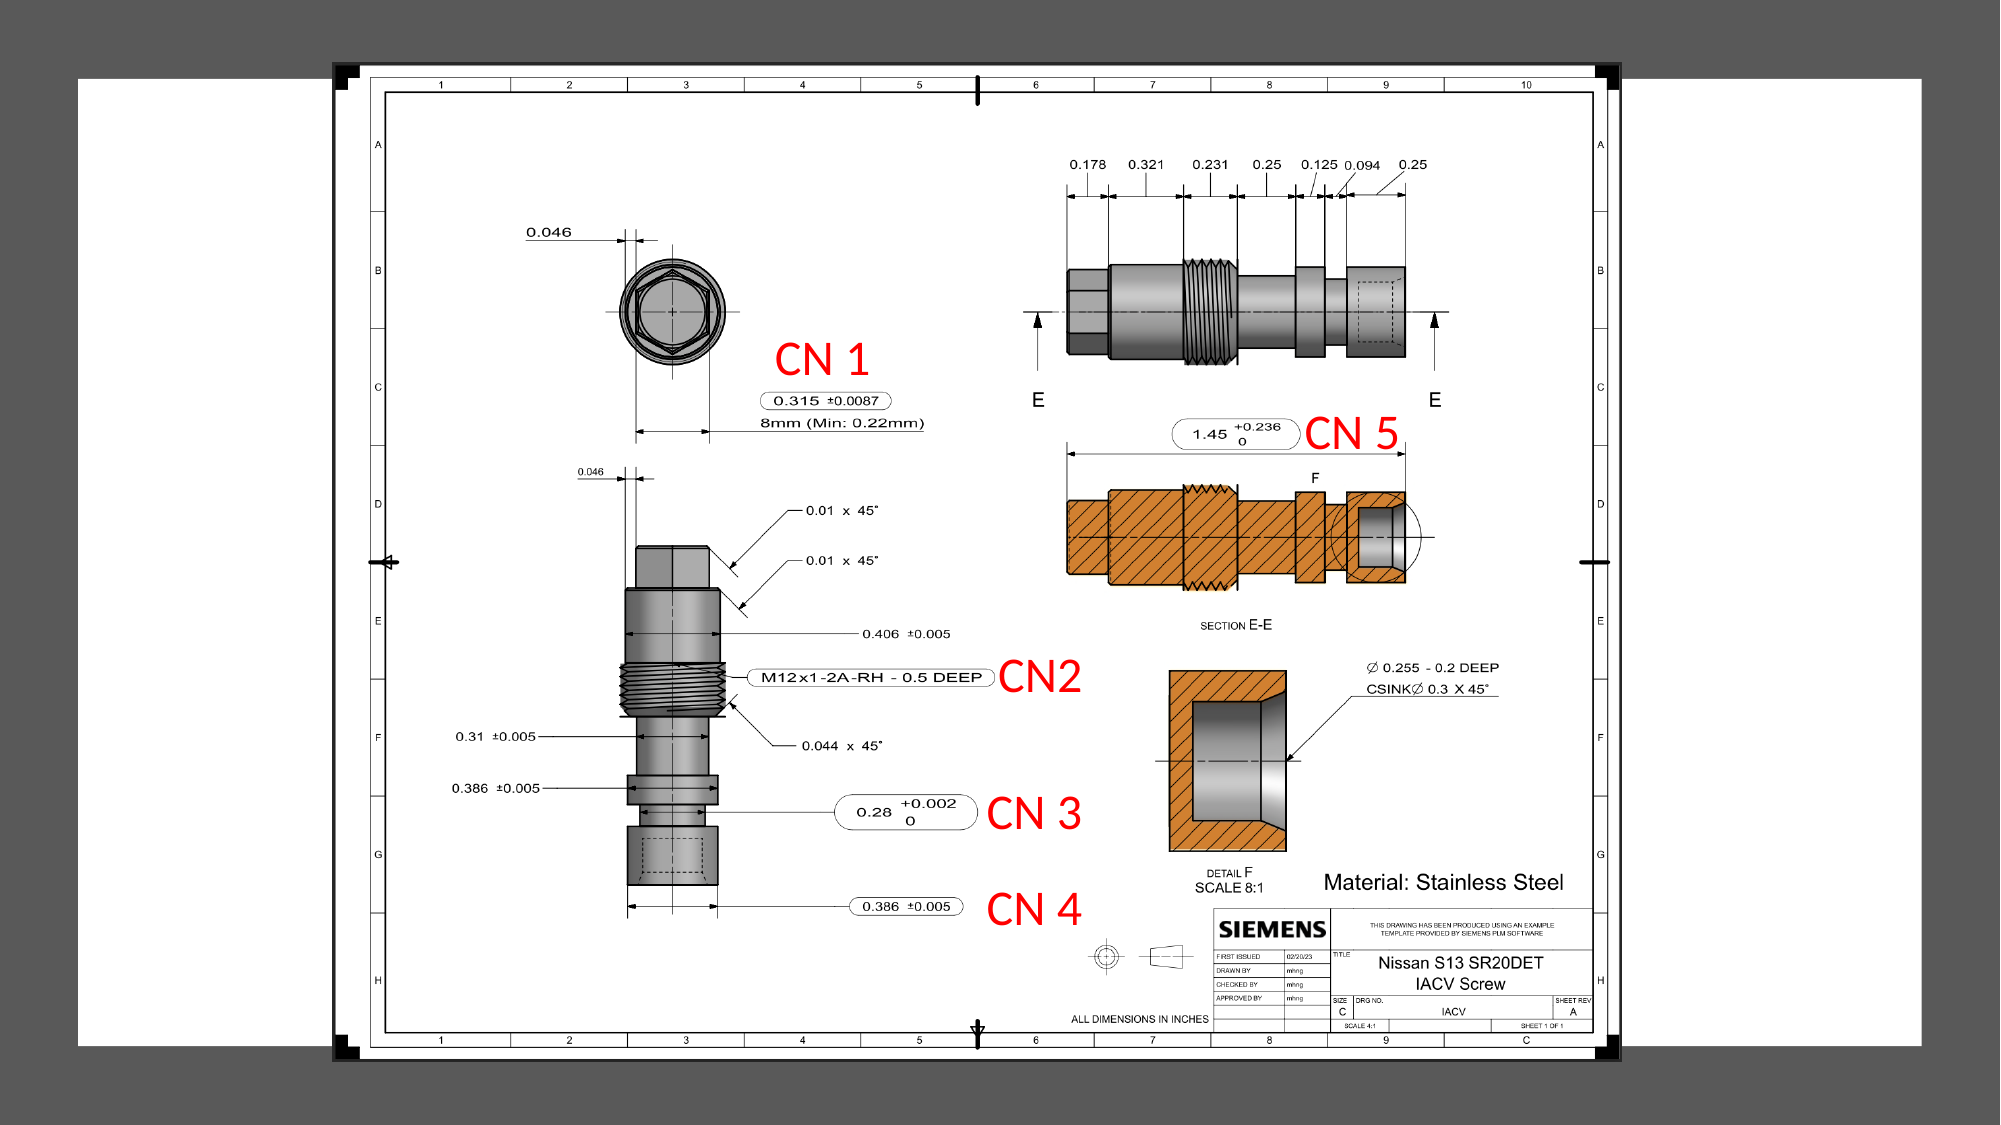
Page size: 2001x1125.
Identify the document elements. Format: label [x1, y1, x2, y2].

text_box [1622, 78, 1923, 1047]
text_box [77, 78, 332, 1047]
picture [332, 62, 1622, 1063]
text_box [0, 0, 2000, 1125]
